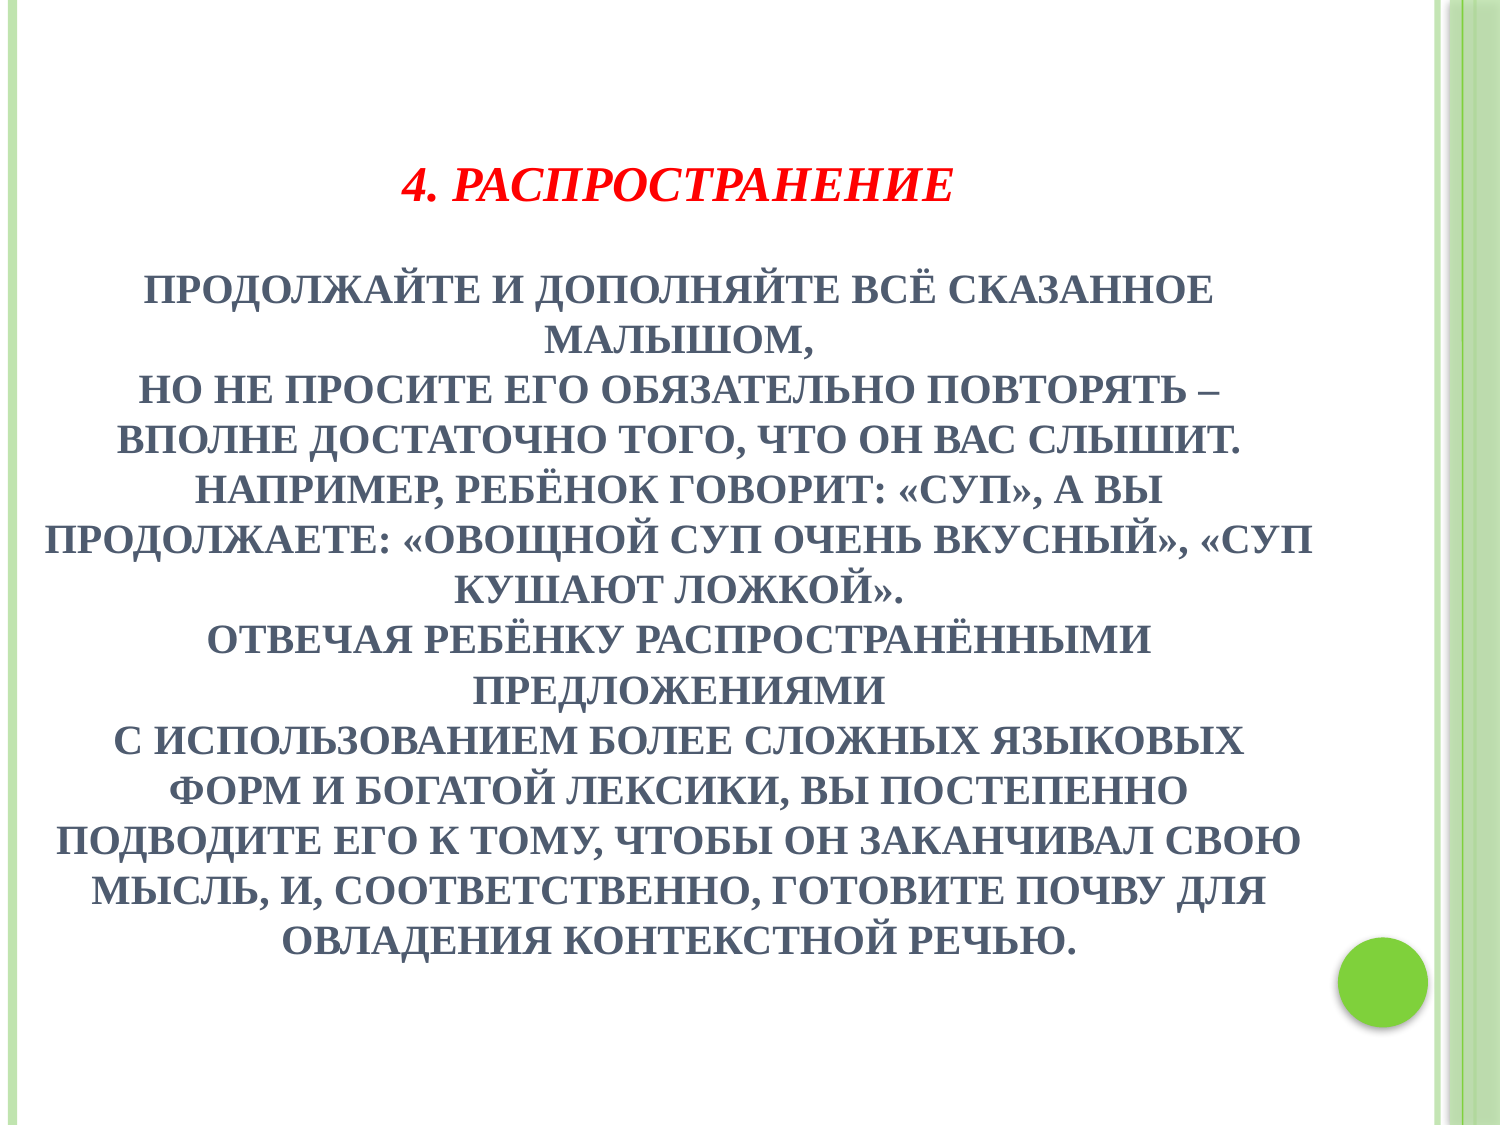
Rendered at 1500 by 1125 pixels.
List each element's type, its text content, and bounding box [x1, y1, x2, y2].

title 4. Распространение Продолжайте и дополняйте всё сказанное малышом, но не просите его обязательно повторять – вполне достаточно того, что он Вас слышит. Например, ребёнок говорит: «Суп», а Вы продолжаете: «Овощной суп очень вкусный», «Суп кушают ложкой». Отвечая ребёнку распространёнными предложениями с использованием более сложных языковых форм и богатой лексики, Вы постепенно подводите его к тому, чтобы он заканчивал свою мысль, и, соответственно, готовите почву для овладения контекстной речью. [29, 45, 1329, 1071]
